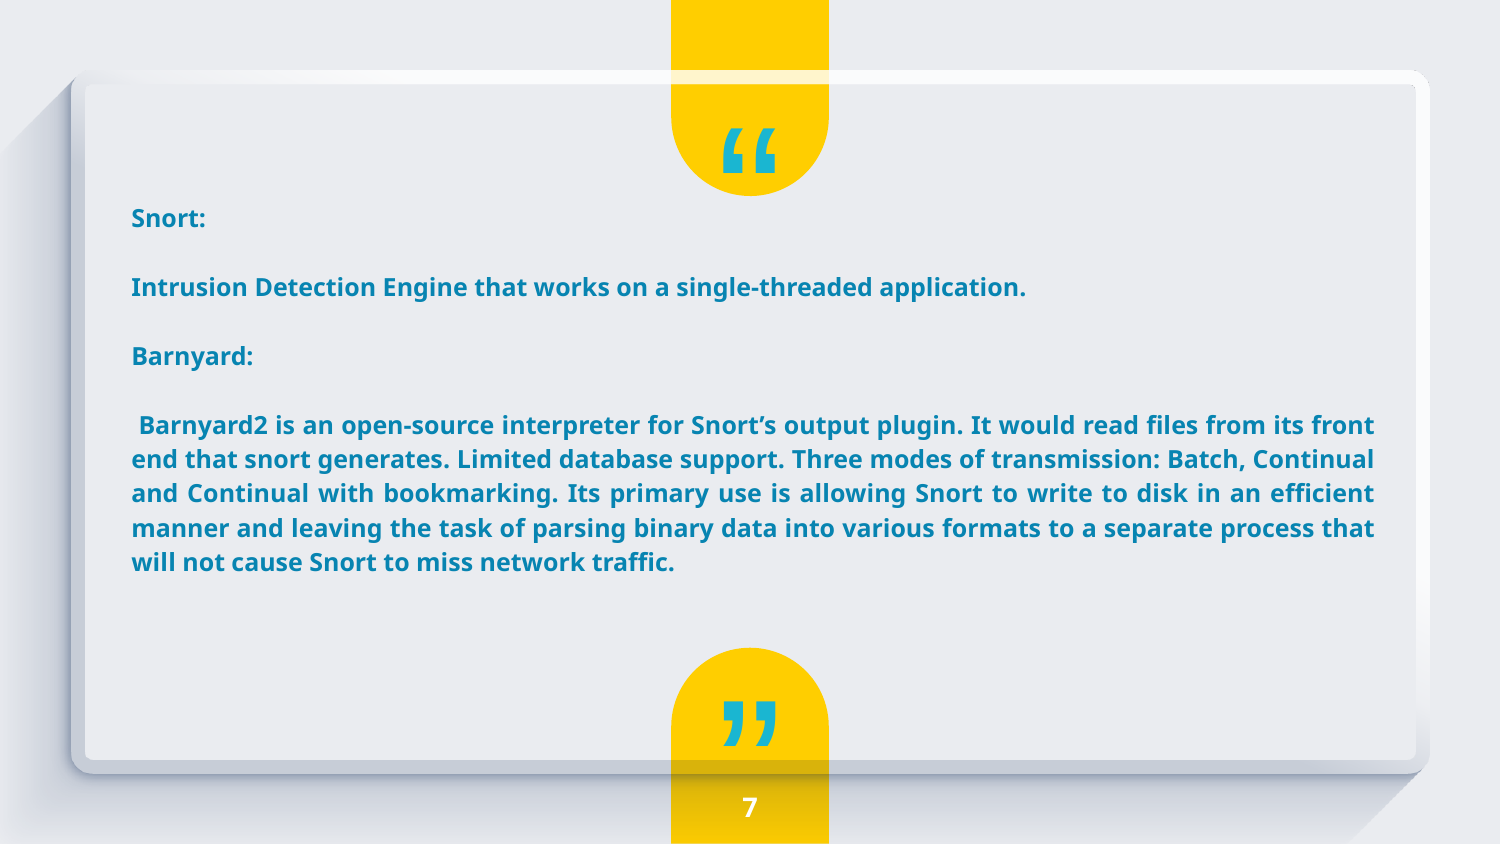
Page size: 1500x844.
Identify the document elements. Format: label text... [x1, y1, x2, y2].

list Snort: Intrusion Detection Engine that works on a single-threaded application. Barnyard: Barnyard2 is an open-source interpreter for Snort’s output plugin. It would read files from its front end that snort generates. Limited database support. Three modes of transmission: Batch, Continual and Continual with bookmarking. Its primary use is allowing Snort to write to disk in an efficient manner and leaving the task of parsing binary data into various formats to a separate process that will not cause Snort to miss network traffic. [131, 196, 1377, 648]
slide_number 7 [671, 773, 829, 844]
picture [0, 0, 1500, 844]
